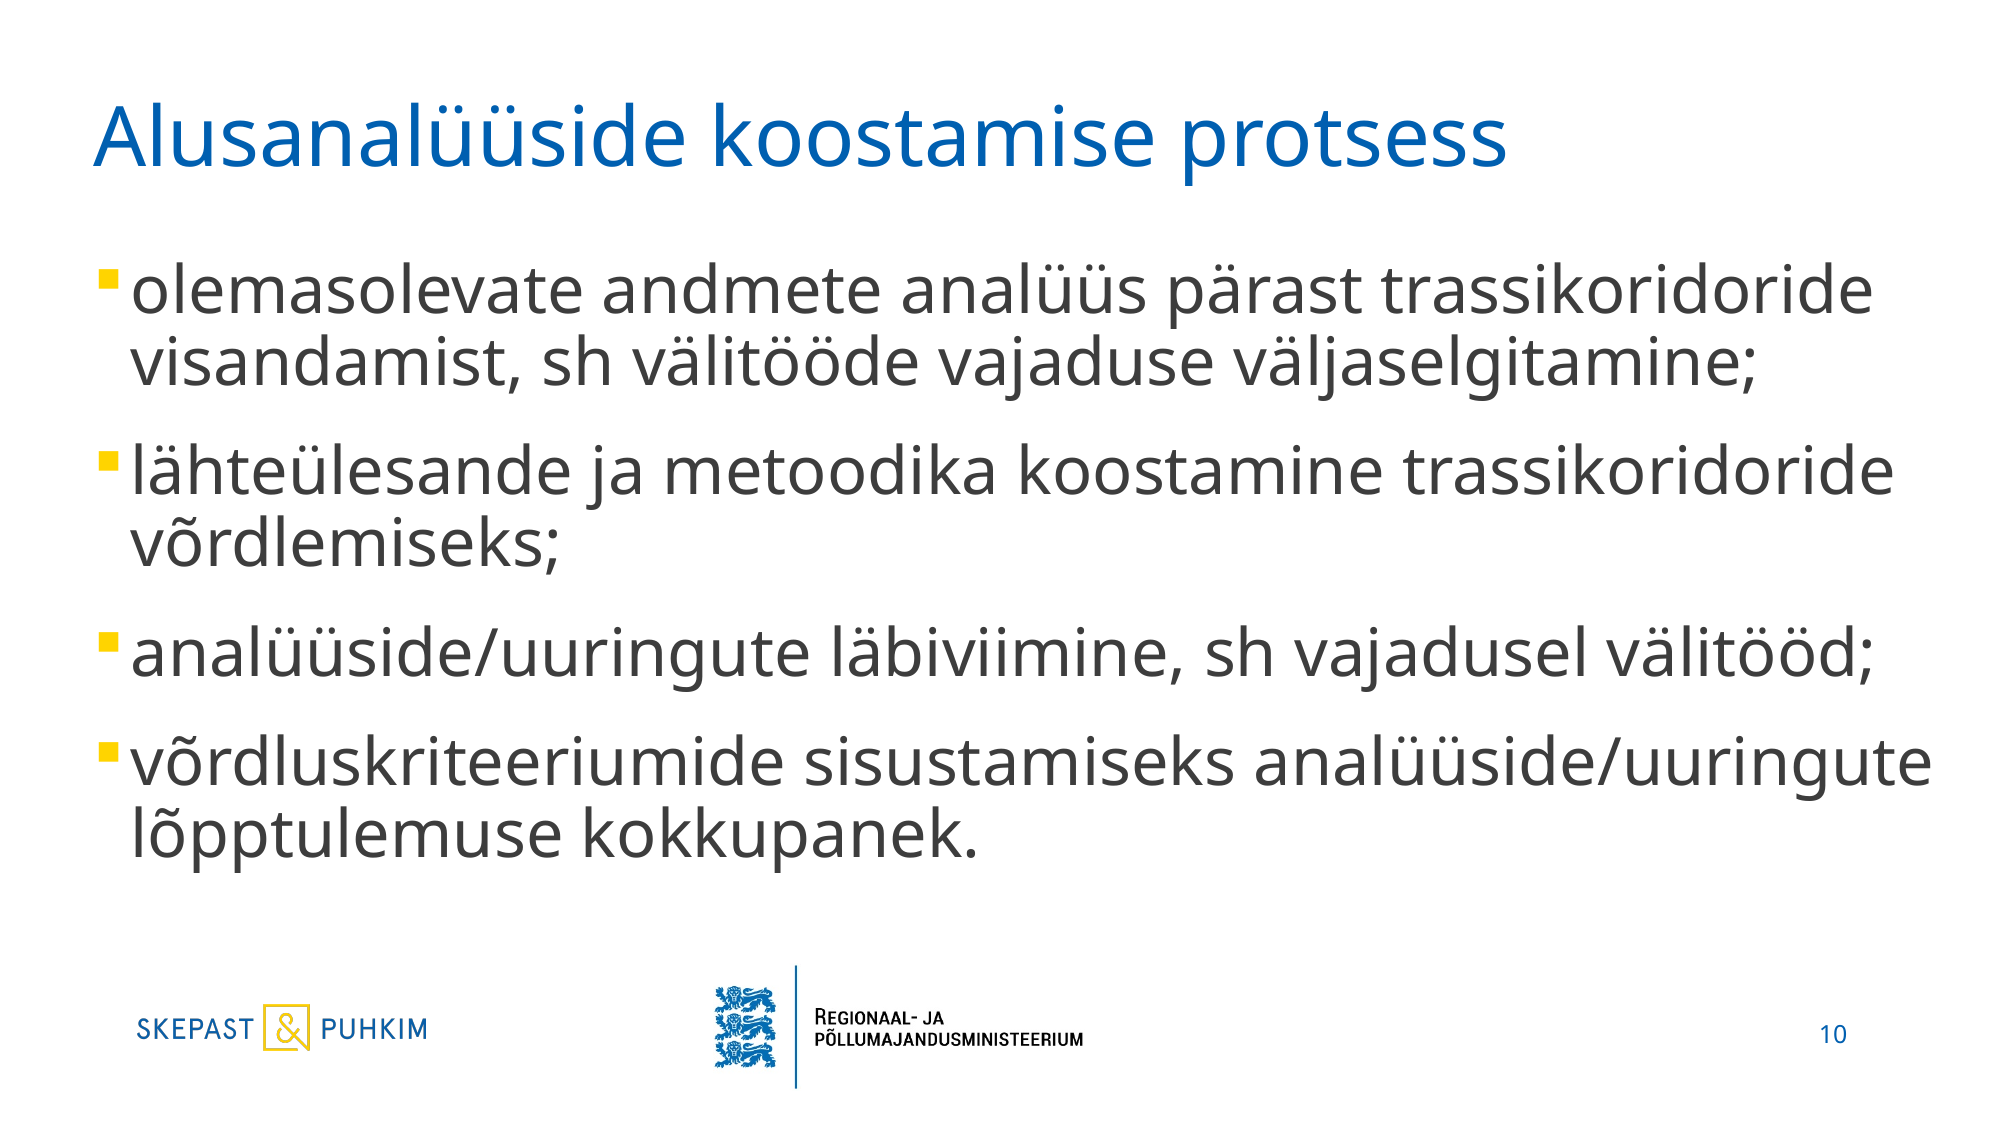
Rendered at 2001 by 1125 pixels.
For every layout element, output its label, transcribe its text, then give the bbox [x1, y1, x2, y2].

picture [137, 1004, 426, 1051]
picture [713, 963, 1085, 1091]
list olemasolevate andmete analüüs pärast trassikoridoride visandamist, sh välitööde vajaduse väljaselgitamine; lähteülesande ja metoodika koostamine trassikoridoride võrdlemiseks; analüüside/uuringute läbiviimine, sh vajadusel välitööd; võrdluskriteeriumide sisustamiseks analüüside/uuringute lõpptulemuse kokkupanek. [78, 247, 1981, 1001]
title Alusanalüüside koostamise protsess [78, 30, 1804, 247]
